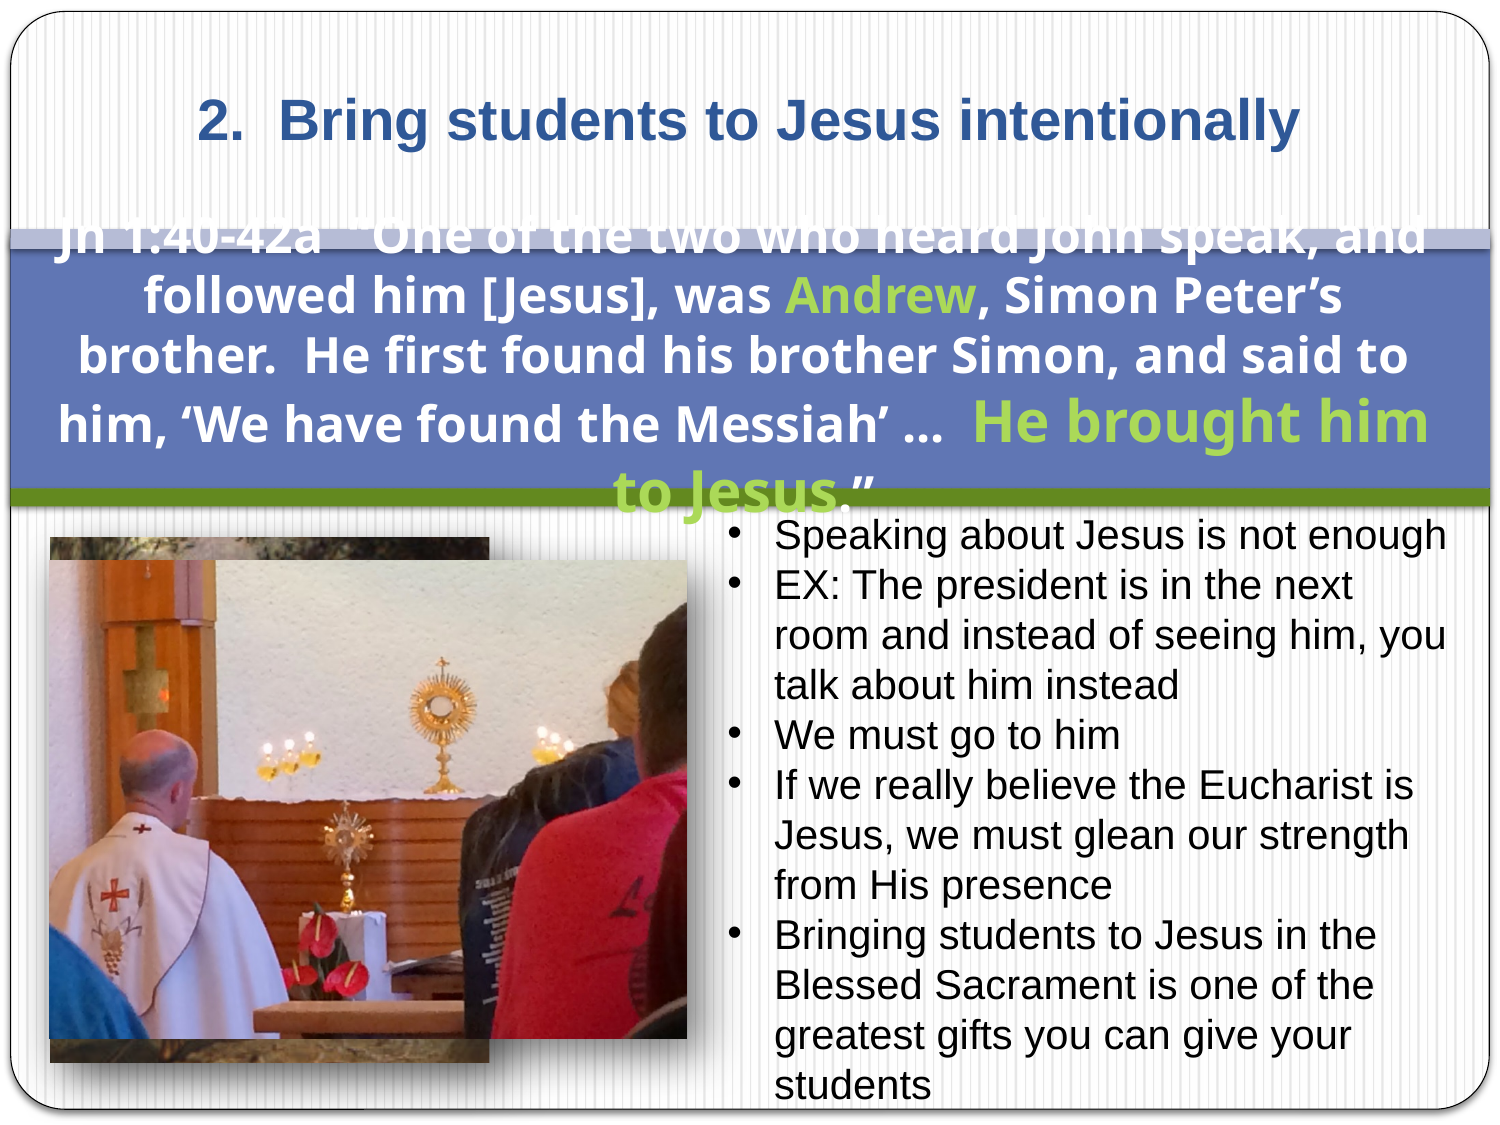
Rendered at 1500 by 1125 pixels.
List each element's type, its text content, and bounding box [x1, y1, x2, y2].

subtitle 2. Bring students to Jesus intentionally [24, 75, 1475, 175]
title Jn 1:40-42a “One of the two who heard John speak, and followed him [Jesus], was Andrew, Simon Peter’s brother. He first found his brother Simon, and said to him, ‘We have found the Messiah’ ... He brought him to Jesus.” [24, 247, 1463, 489]
picture [48, 537, 687, 1063]
text_box Speaking about Jesus is not enough EX: The president is in the next room and instead of seeing him, you talk about him instead We must go to him If we really believe the Eucharist is Jesus, we must glean our strength from His presence Bringing students to Jesus in the Blessed Sacrament is one of the greatest gifts you can give your students [712, 500, 1463, 1125]
